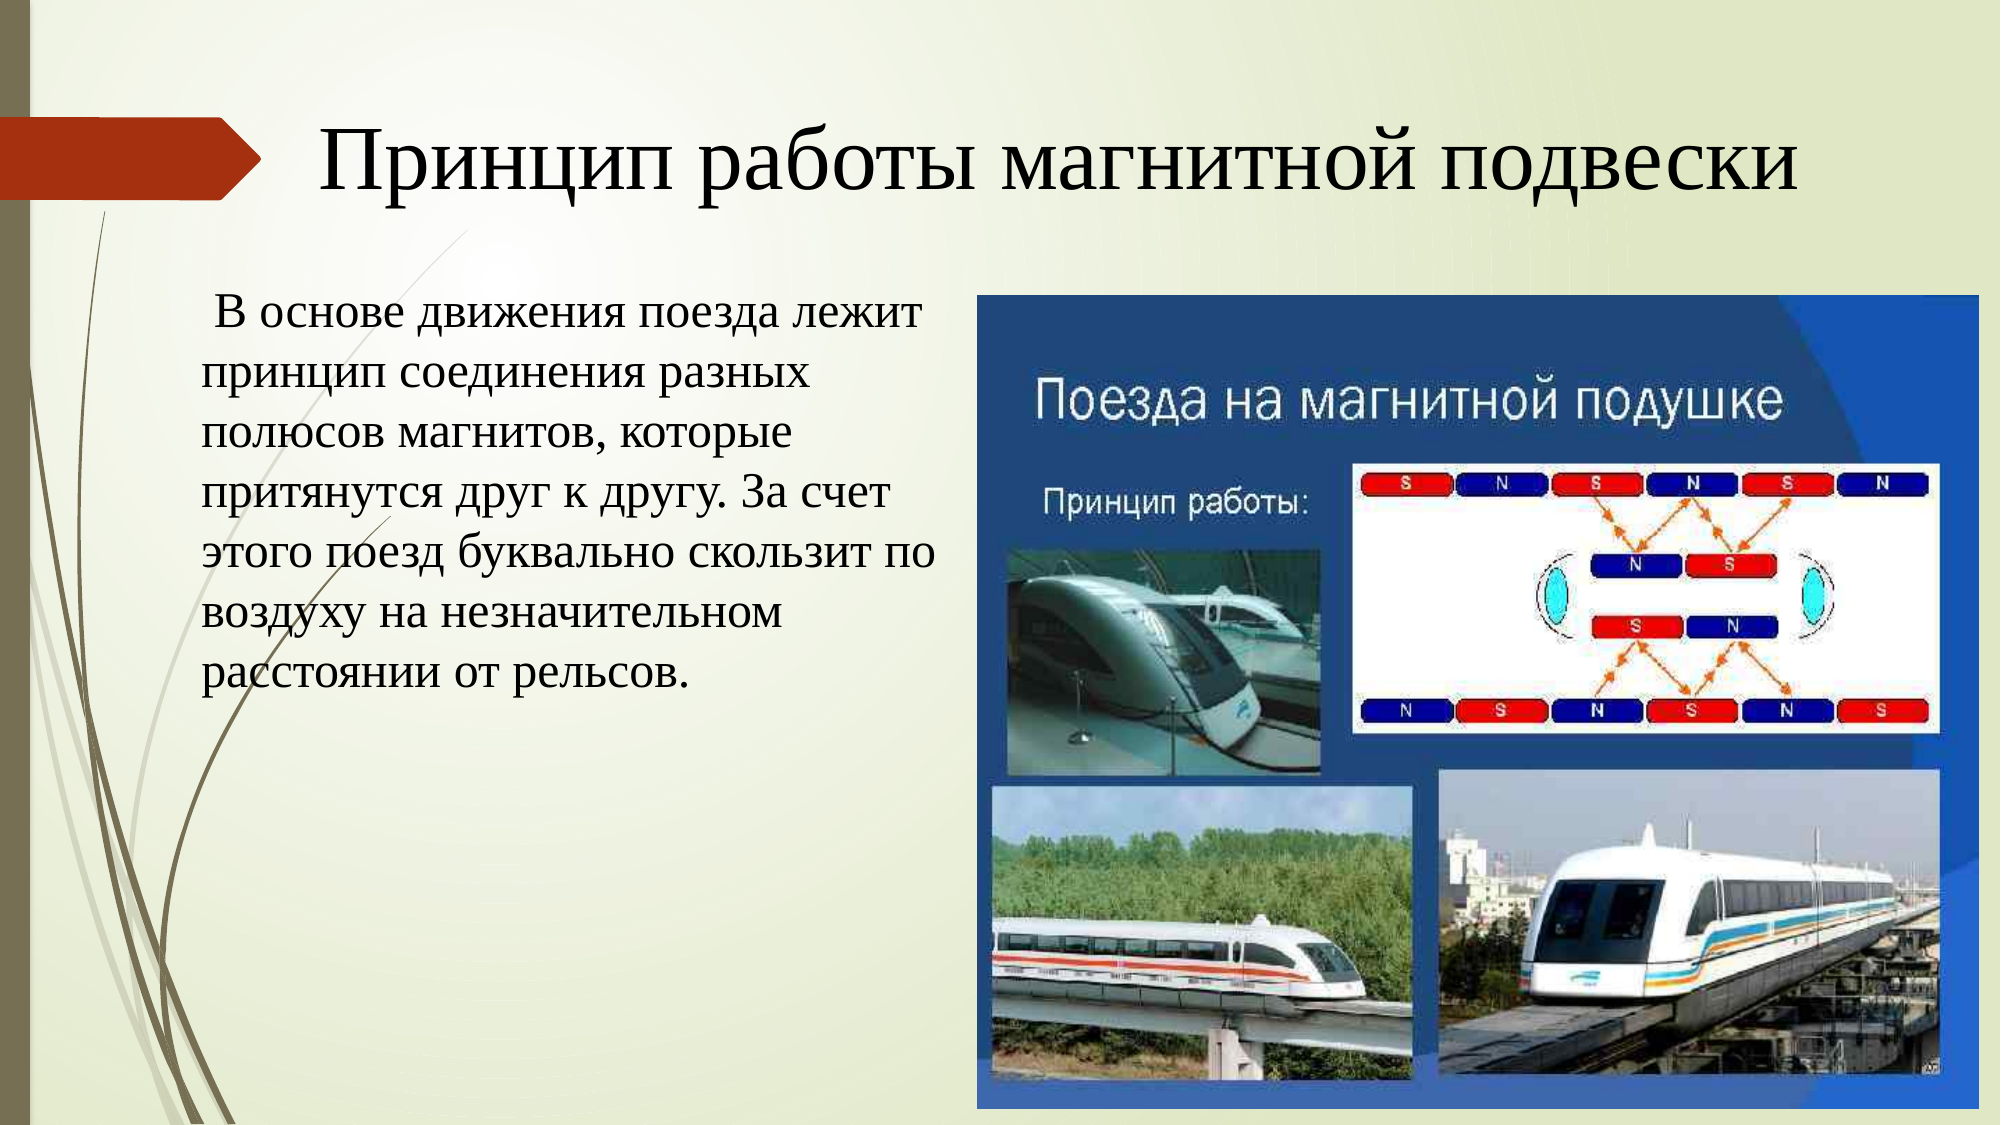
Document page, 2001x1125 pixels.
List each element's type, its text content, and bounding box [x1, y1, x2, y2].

text_box В основе движения поезда лежит принцип соединения разных полюсов магнитов, которые притянутся друг к другу. За счет этого поезд буквально скользит по воздуху на незначительном расстоянии от рельсов. [186, 269, 1005, 705]
text_box Принцип работы магнитной подвески [303, 35, 1817, 216]
picture [976, 295, 1979, 1110]
